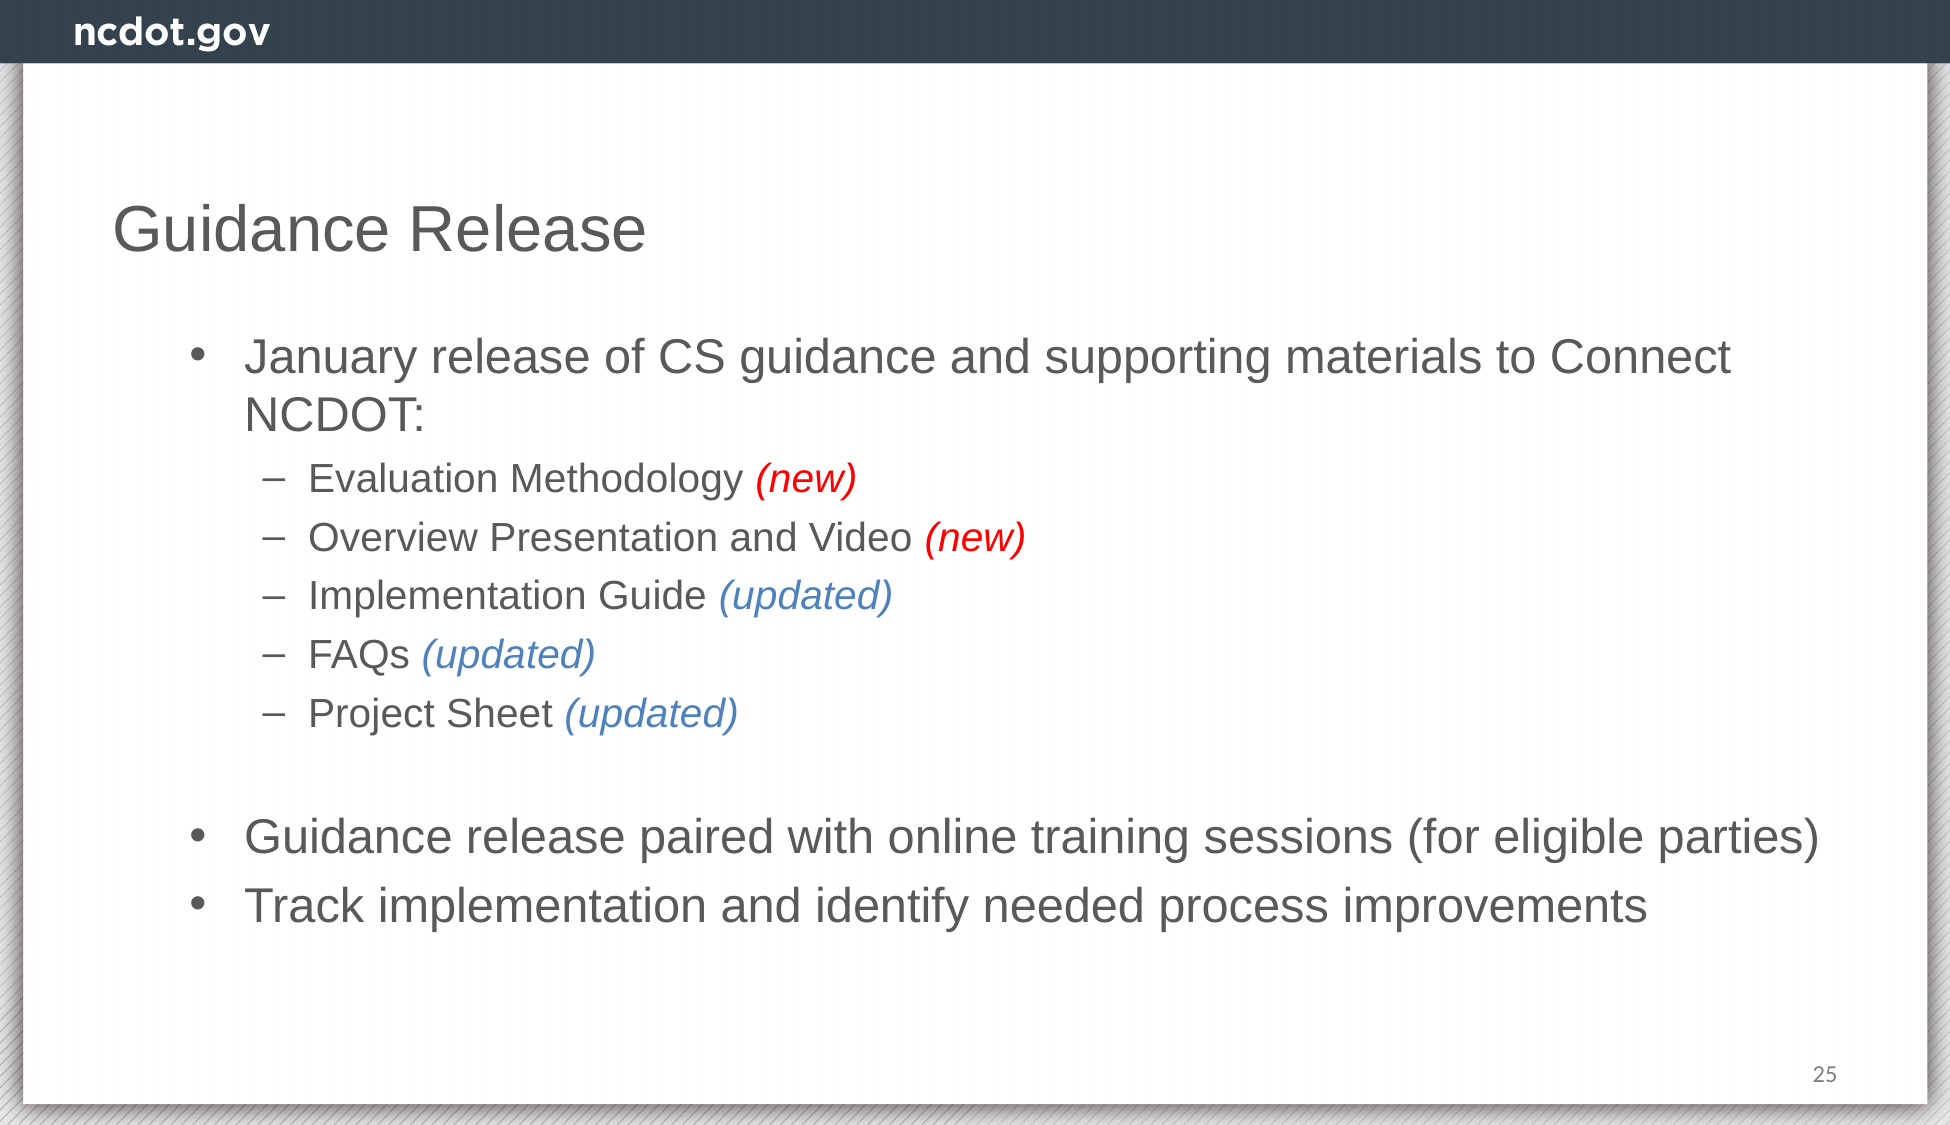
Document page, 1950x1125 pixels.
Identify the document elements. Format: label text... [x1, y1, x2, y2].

slide_number 25 [1397, 1042, 1853, 1103]
list January release of CS guidance and supporting materials to Connect NCDOT: Evaluation Methodology (new) Overview Presentation and Video (new) Implementation Guide (updated) FAQs (updated) Project Sheet (updated) Guidance release paired with online training sessions (for eligible parties) Track implementation and identify needed process improvements [174, 317, 1853, 1031]
picture [0, 0, 1950, 1125]
title Guidance Release [97, 134, 1853, 318]
